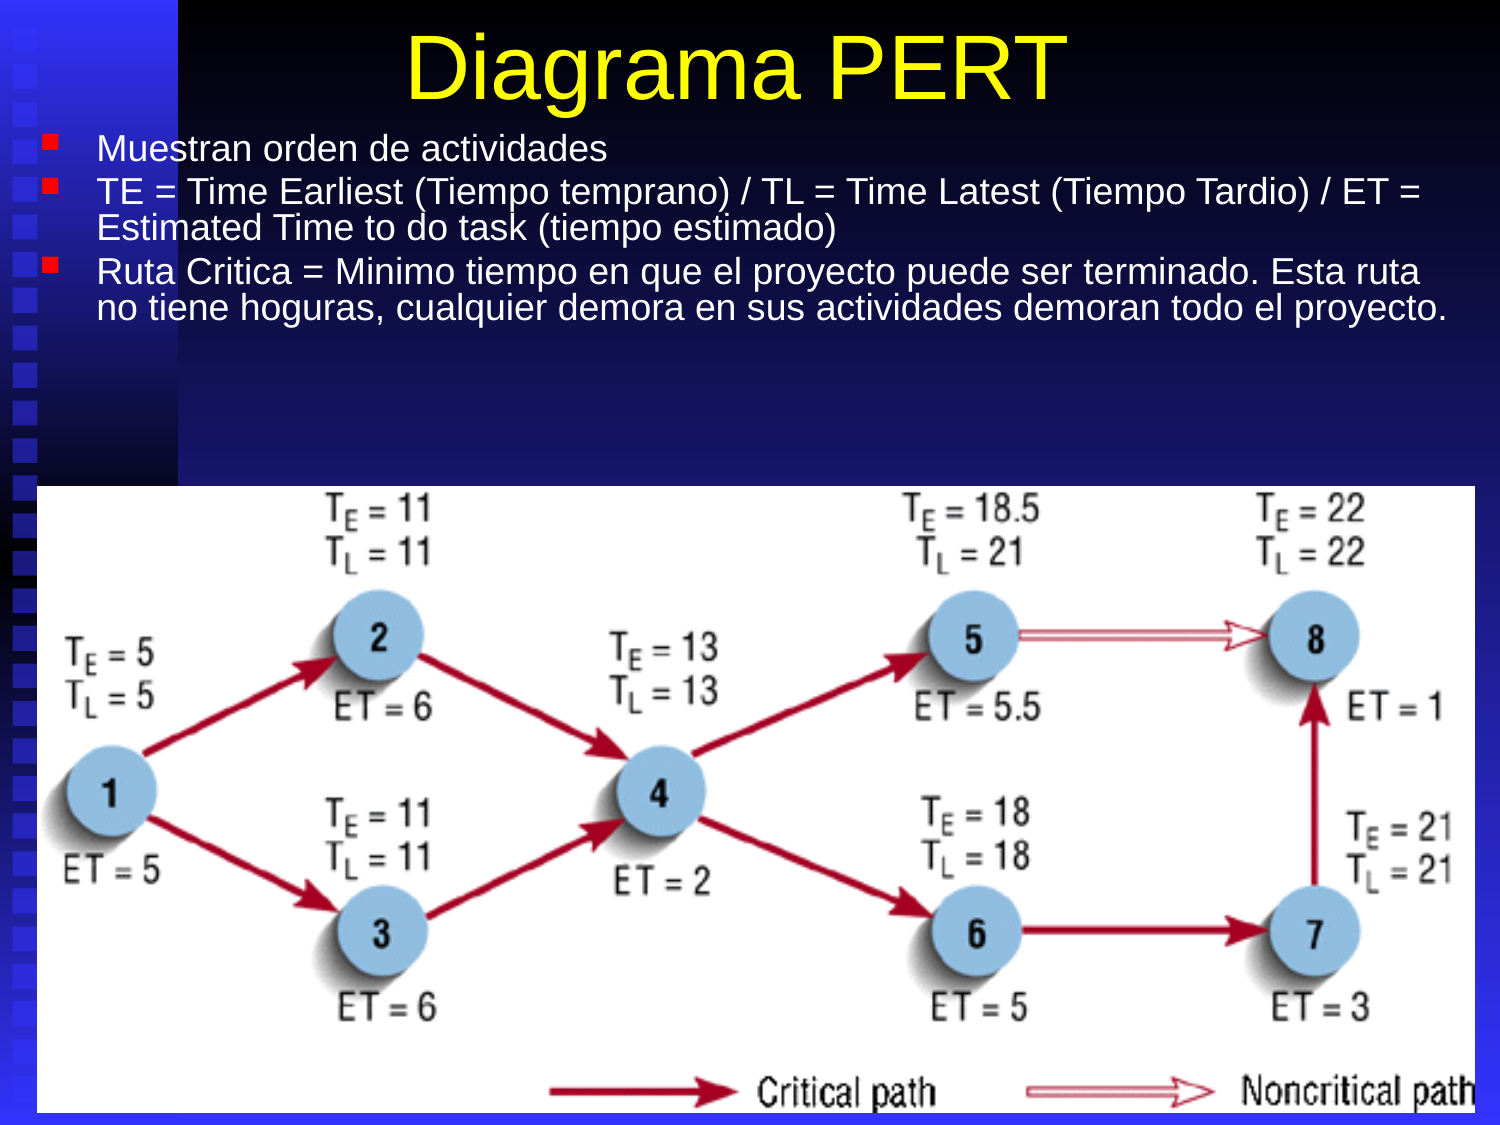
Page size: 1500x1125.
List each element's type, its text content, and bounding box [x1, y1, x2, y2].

list Muestran orden de actividades TE = Time Earliest (Tiempo temprano) / TL = Time Latest (Tiempo Tardio) / ET = Estimated Time to do task (tiempo estimado) Ruta Critica = Minimo tiempo en que el proyecto puede ser terminado. Esta ruta no tiene hoguras, cualquier demora en sus actividades demoran todo el proyecto. [24, 124, 1476, 488]
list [37, 486, 1476, 1113]
title Diagrama PERT [99, 0, 1376, 124]
